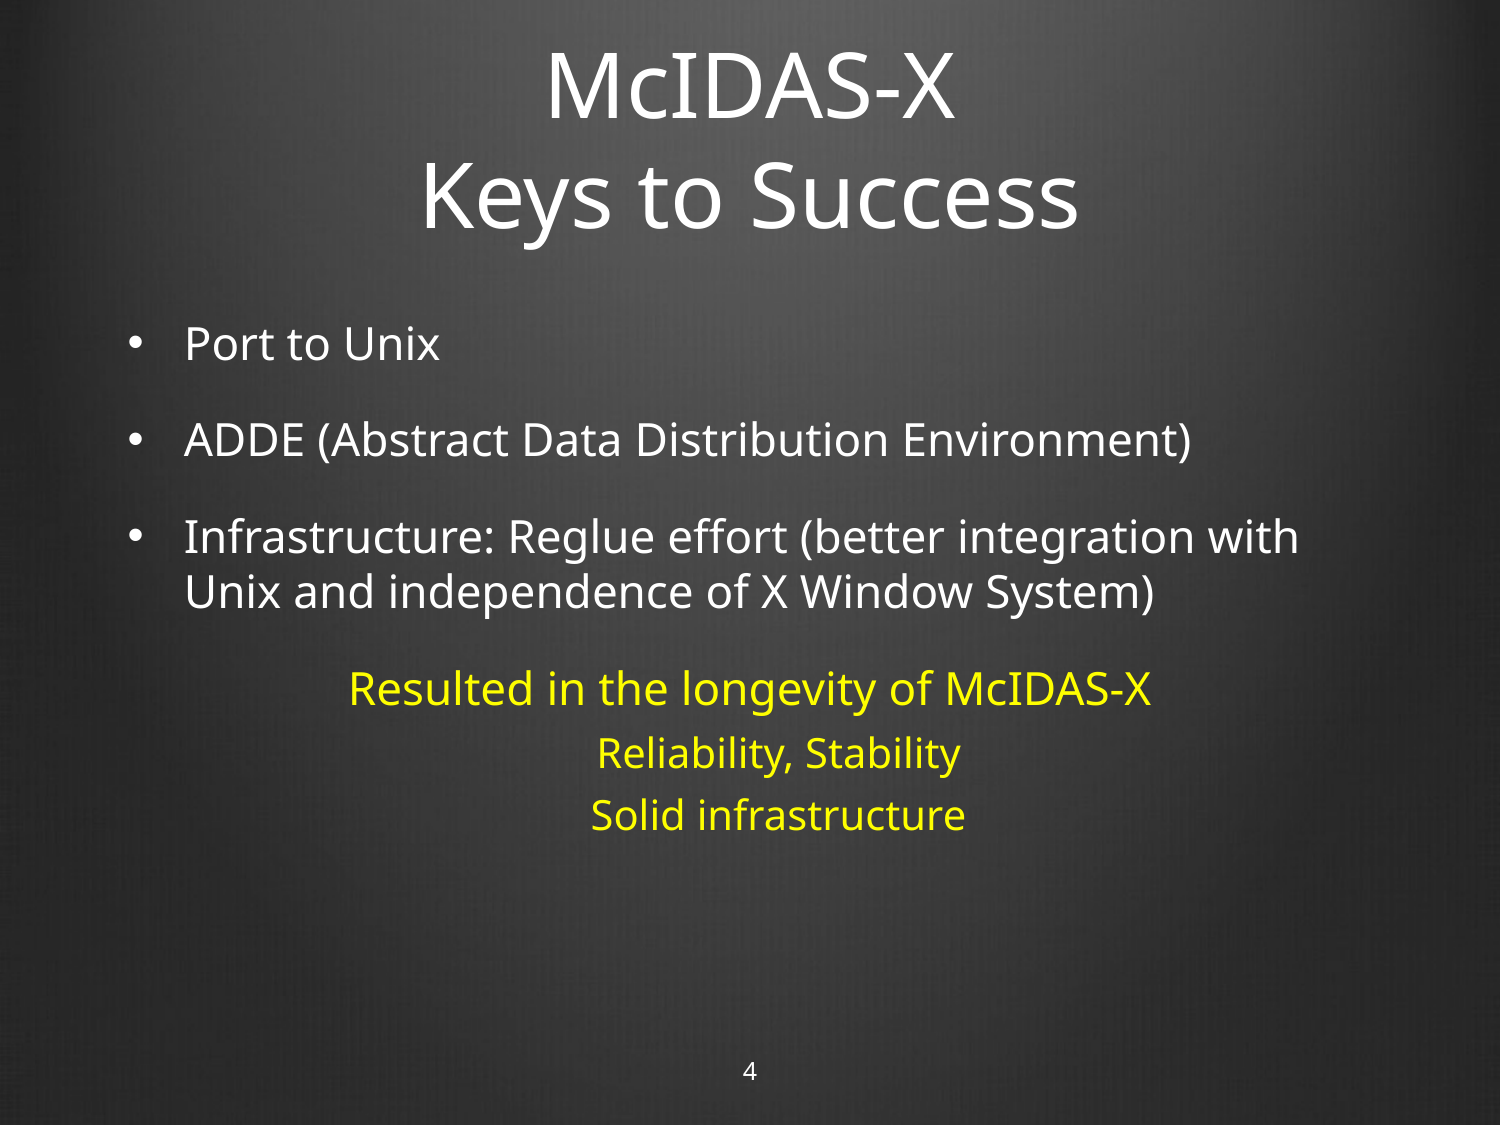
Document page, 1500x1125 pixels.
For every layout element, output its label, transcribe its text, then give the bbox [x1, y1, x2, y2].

slide_number 4 [693, 1042, 807, 1103]
title McIDAS-X Keys to Success [112, 19, 1388, 255]
list Port to Unix ADDE (Abstract Data Distribution Environment) Infrastructure: Reglue effort (better integration with Unix and independence of X Window System) Resulted in the longevity of McIDAS-X Reliability, Stability Solid infrastructure [112, 306, 1388, 1005]
